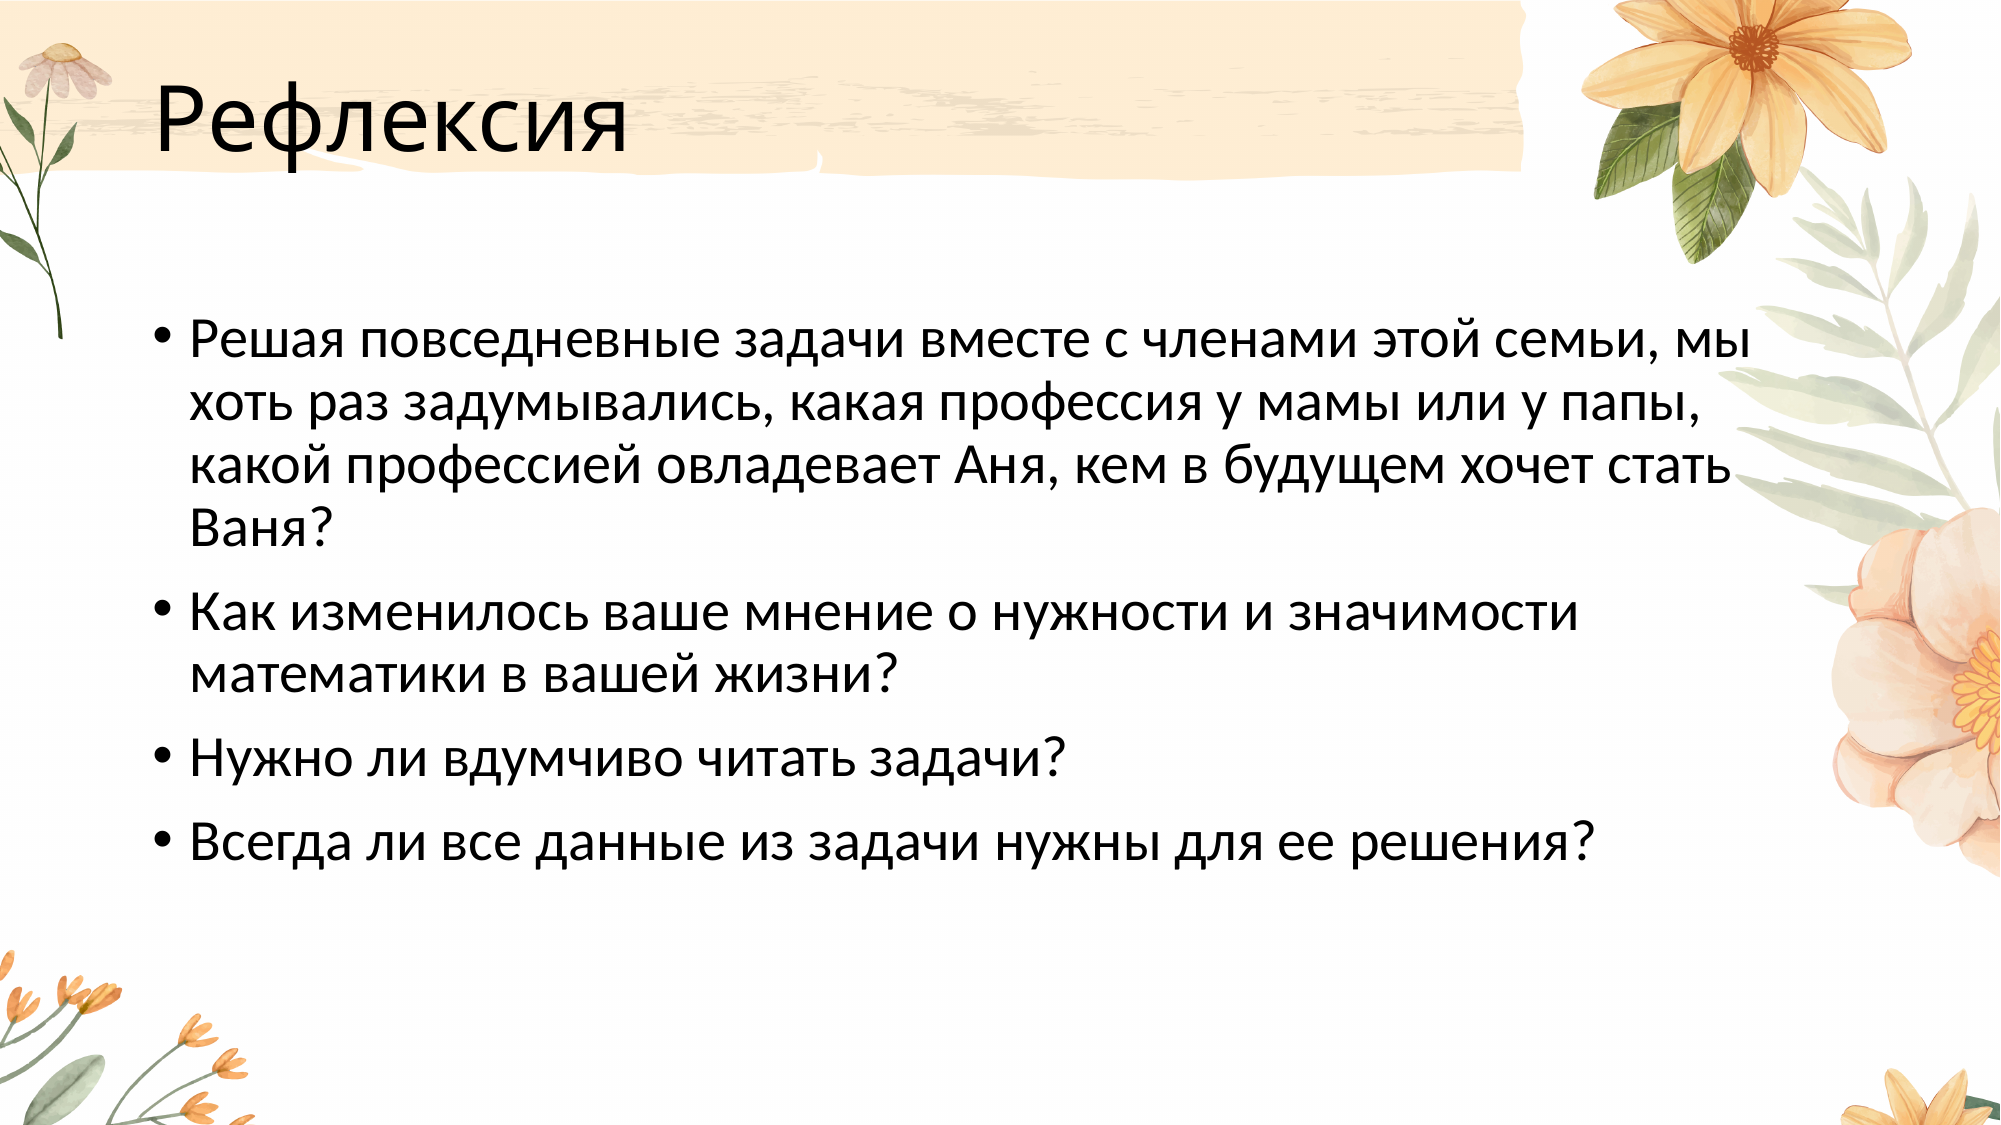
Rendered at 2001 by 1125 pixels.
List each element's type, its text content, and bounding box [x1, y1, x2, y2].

list Решая повседневные задачи вместе с членами этой семьи, мы хоть раз задумывались, какая профессия у мамы или у папы, какой профессией овладевает Аня, кем в будущем хочет стать Ваня? Как изменилось ваше мнение о нужности и значимости математики в вашей жизни? Нужно ли вдумчиво читать задачи? Всегда ли все данные из задачи нужны для ее решения? [137, 299, 1863, 1014]
picture [0, 0, 2000, 1125]
title Рефлексия [137, 13, 1863, 231]
